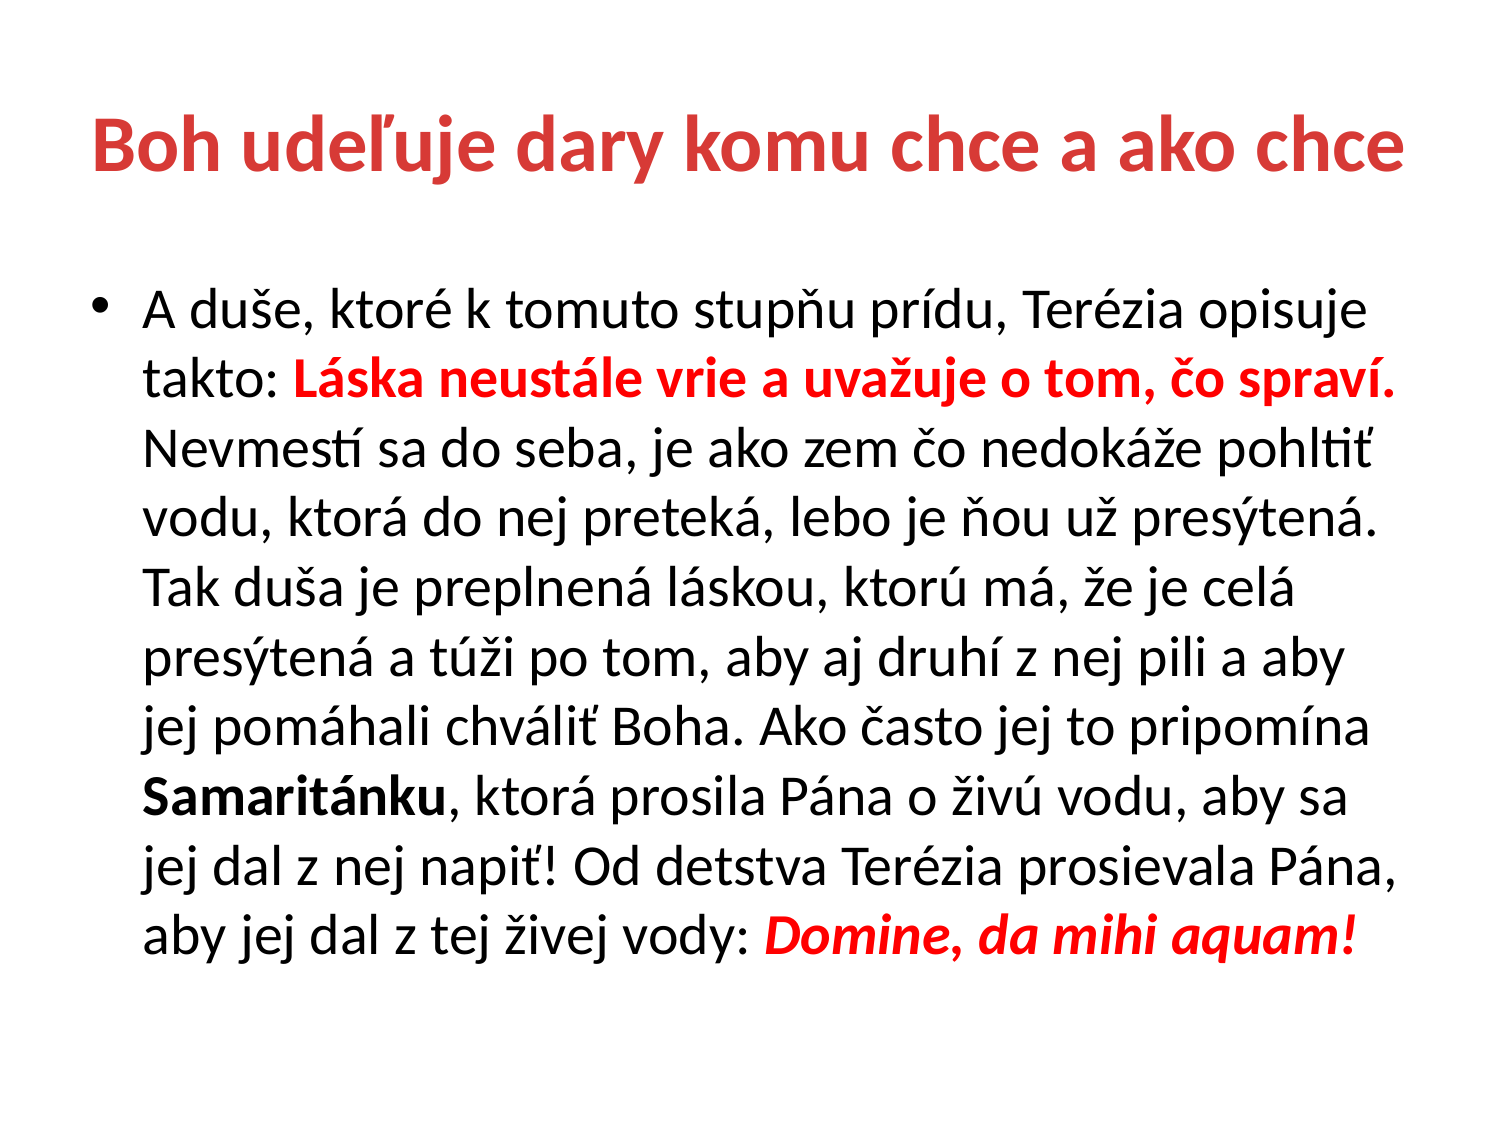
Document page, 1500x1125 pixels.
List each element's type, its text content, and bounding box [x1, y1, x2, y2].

list A duše, ktoré k tomuto stupňu prídu, Terézia opisuje takto: Láska neustále vrie a uvažuje o tom, čo spraví. Nevmestí sa do seba, je ako zem čo nedokáže pohltiť vodu, ktorá do nej preteká, lebo je ňou už presýtená. Tak duša je preplnená láskou, ktorú má, že je celá presýtená a túži po tom, aby aj druhí z nej pili a aby jej pomáhali chváliť Boha. Ako často jej to pripomína Samaritánku, ktorá prosila Pána o živú vodu, aby sa jej dal z nej napiť! Od detstva Terézia prosievala Pána, aby jej dal z tej živej vody: Domine, da mihi aquam! [75, 262, 1425, 1005]
title Boh udeľuje dary komu chce a ako chce [75, 45, 1425, 233]
